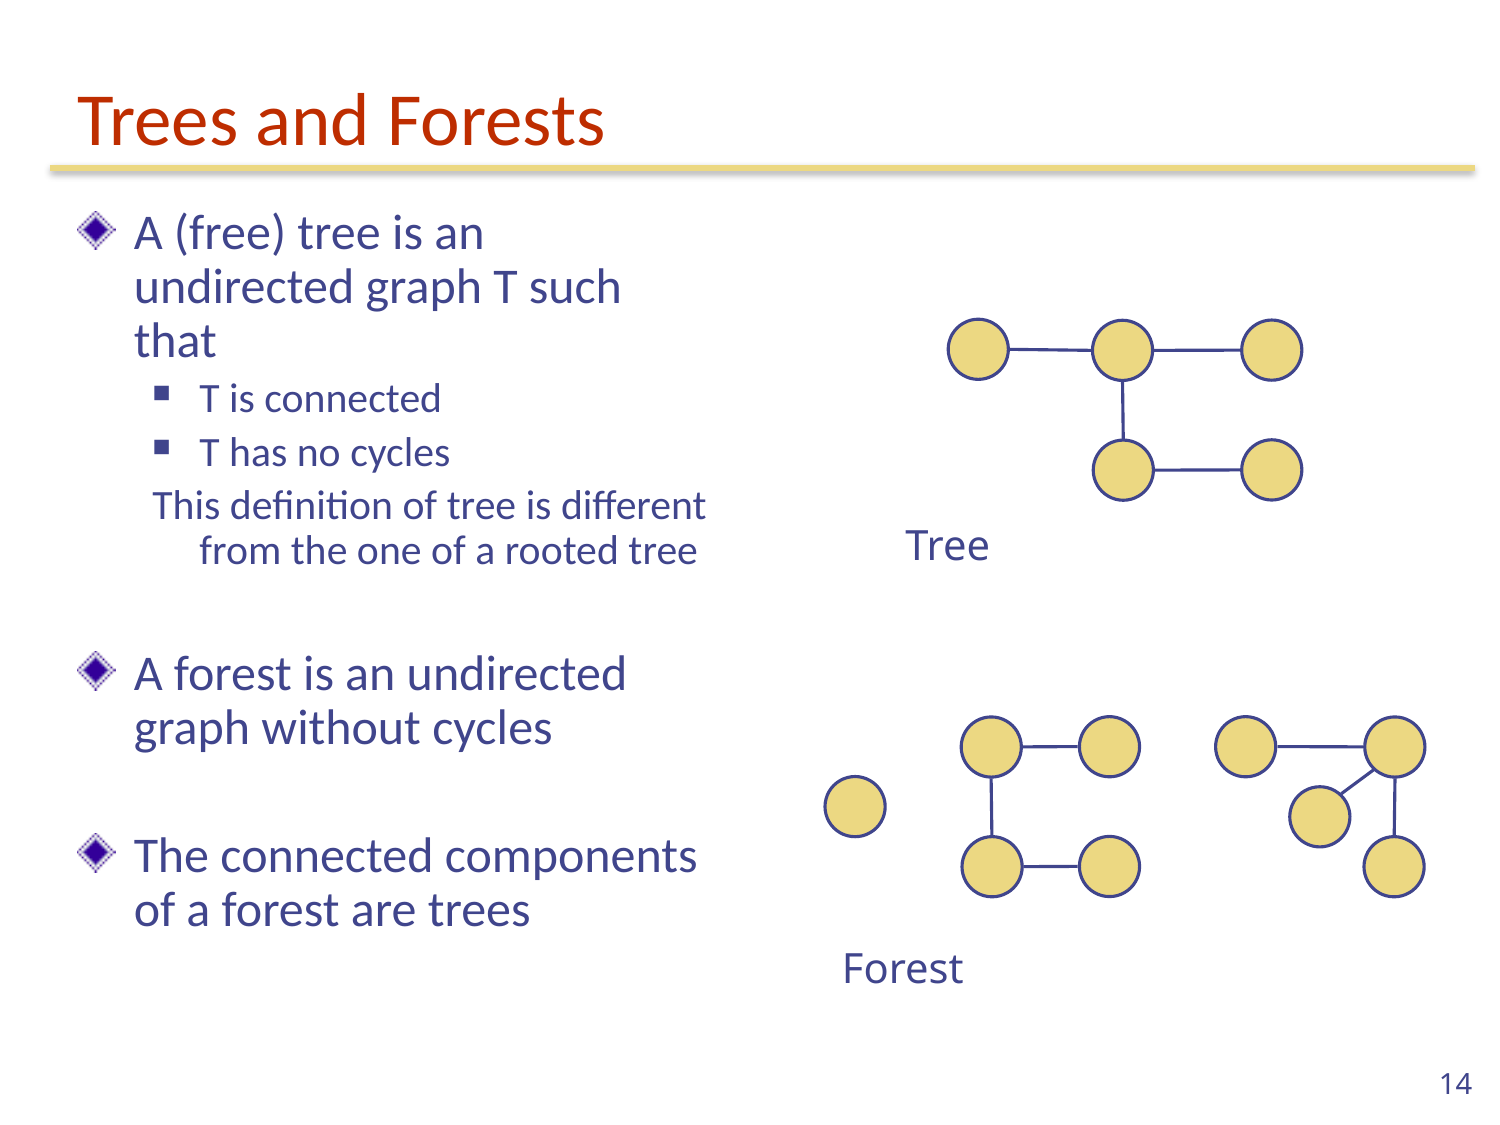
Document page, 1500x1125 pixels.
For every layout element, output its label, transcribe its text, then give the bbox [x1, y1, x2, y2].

picture [77, 651, 116, 691]
picture [77, 833, 116, 873]
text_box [824, 716, 1426, 898]
text_box [1092, 320, 1153, 381]
text_box [1241, 320, 1302, 381]
text_box [1093, 440, 1154, 501]
text_box Forest [827, 934, 1425, 1000]
picture [77, 211, 116, 250]
slide_number 14 [1175, 1037, 1488, 1113]
text_box Tree [890, 511, 1360, 577]
text_box [948, 319, 1009, 380]
list A (free) tree is an undirected graph T such that T is connected T has no cycles This definition of tree is different from the one of a rooted tree A forest is an undirected graph without cycles The connected components of a forest are trees [62, 198, 726, 1063]
title Trees and Forests [62, 49, 1463, 168]
text_box [1241, 439, 1302, 501]
